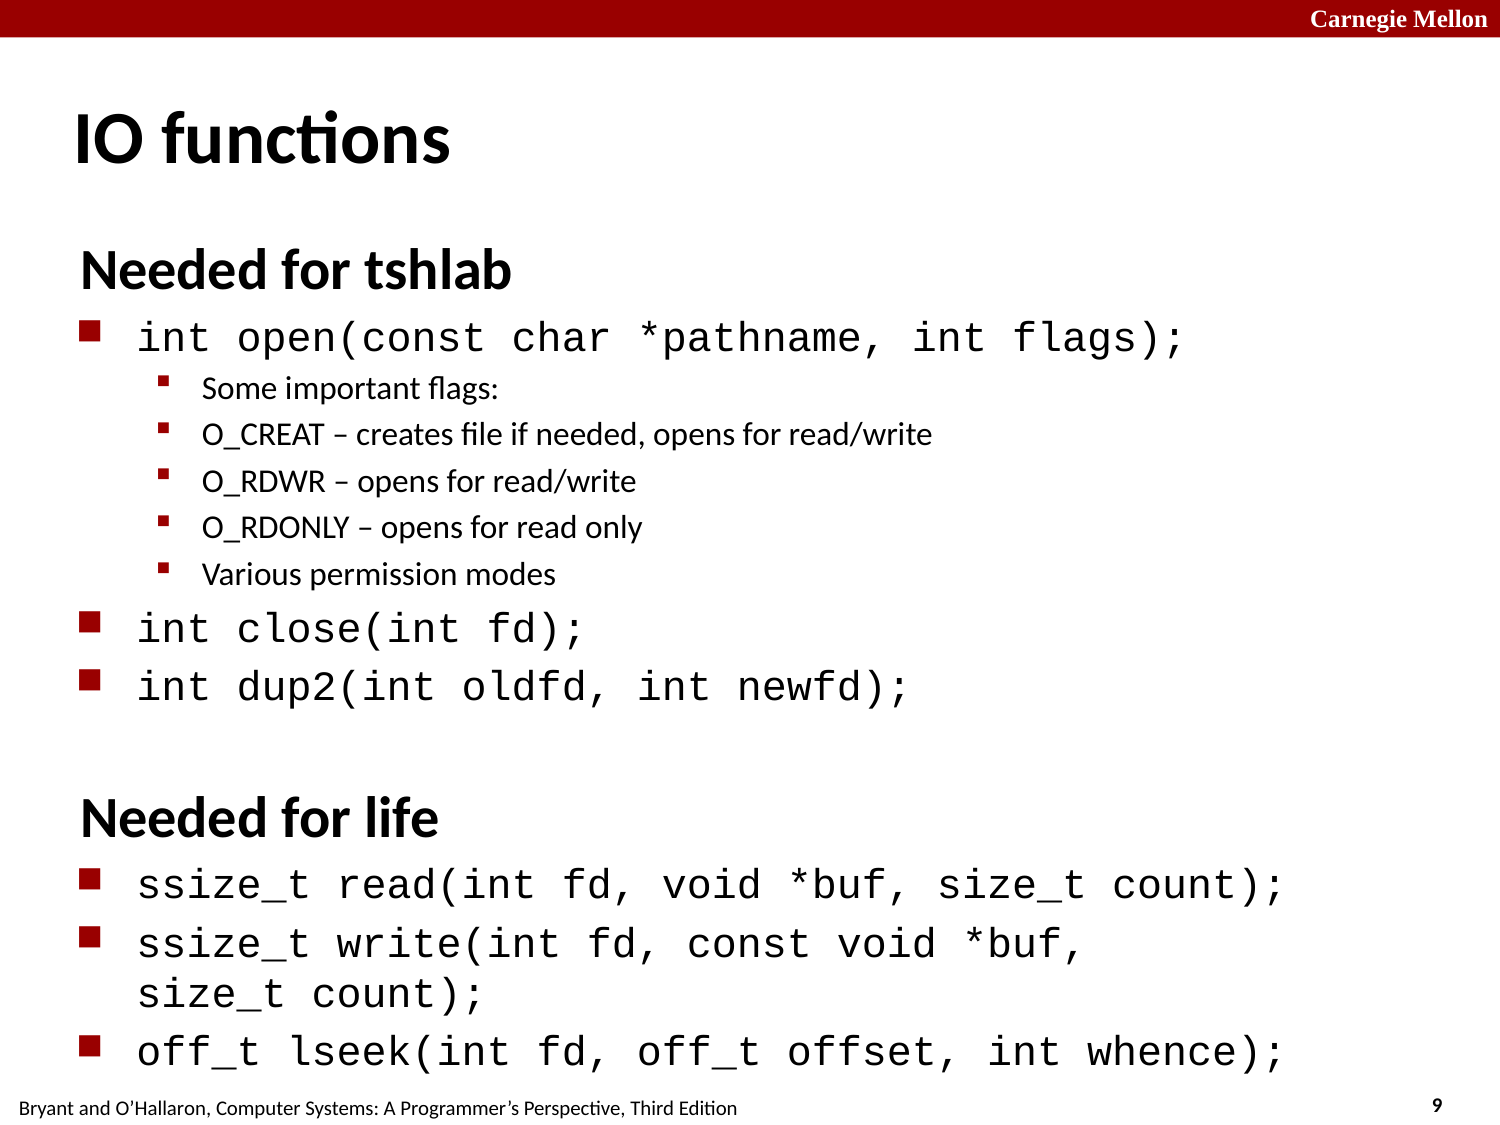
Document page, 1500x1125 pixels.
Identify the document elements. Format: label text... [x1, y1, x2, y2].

list Needed for tshlab int open(const char *pathname, int flags); Some important flags: O_CREAT – creates file if needed, opens for read/write O_RDWR – opens for read/write O_RDONLY – opens for read only Various permission modes int close(int fd); int dup2(int oldfd, int newfd); Needed for life ssize_t read(int fd, void *buf, size_t count); ssize_t write(int fd, const void *buf, size_t count); off_t lseek(int fd, off_t offset, int whence); [64, 223, 1361, 1040]
title IO functions [58, 71, 1305, 197]
